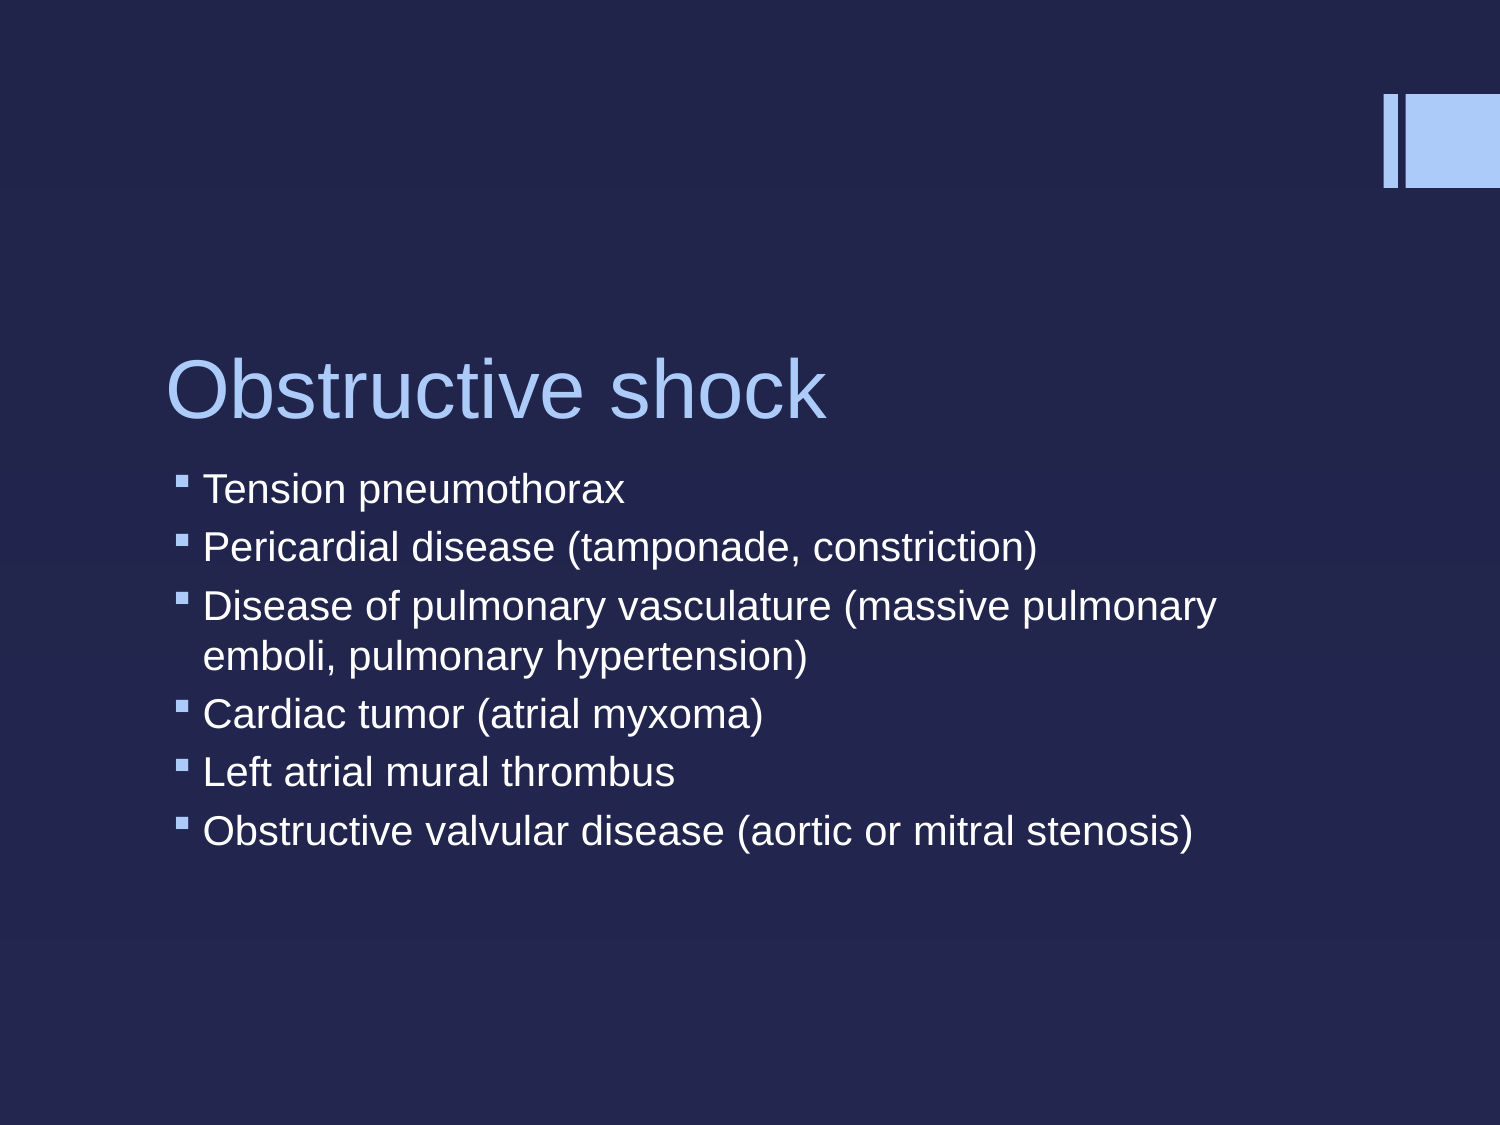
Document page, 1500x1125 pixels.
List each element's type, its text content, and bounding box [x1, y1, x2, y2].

title Obstructive shock [150, 253, 1350, 443]
list Tension pneumothorax Pericardial disease (tamponade, constriction) Disease of pulmonary vasculature (massive pulmonary emboli, pulmonary hypertension) Cardiac tumor (atrial myxoma) Left atrial mural thrombus Obstructive valvular disease (aortic or mitral stenosis) [150, 454, 1350, 1035]
